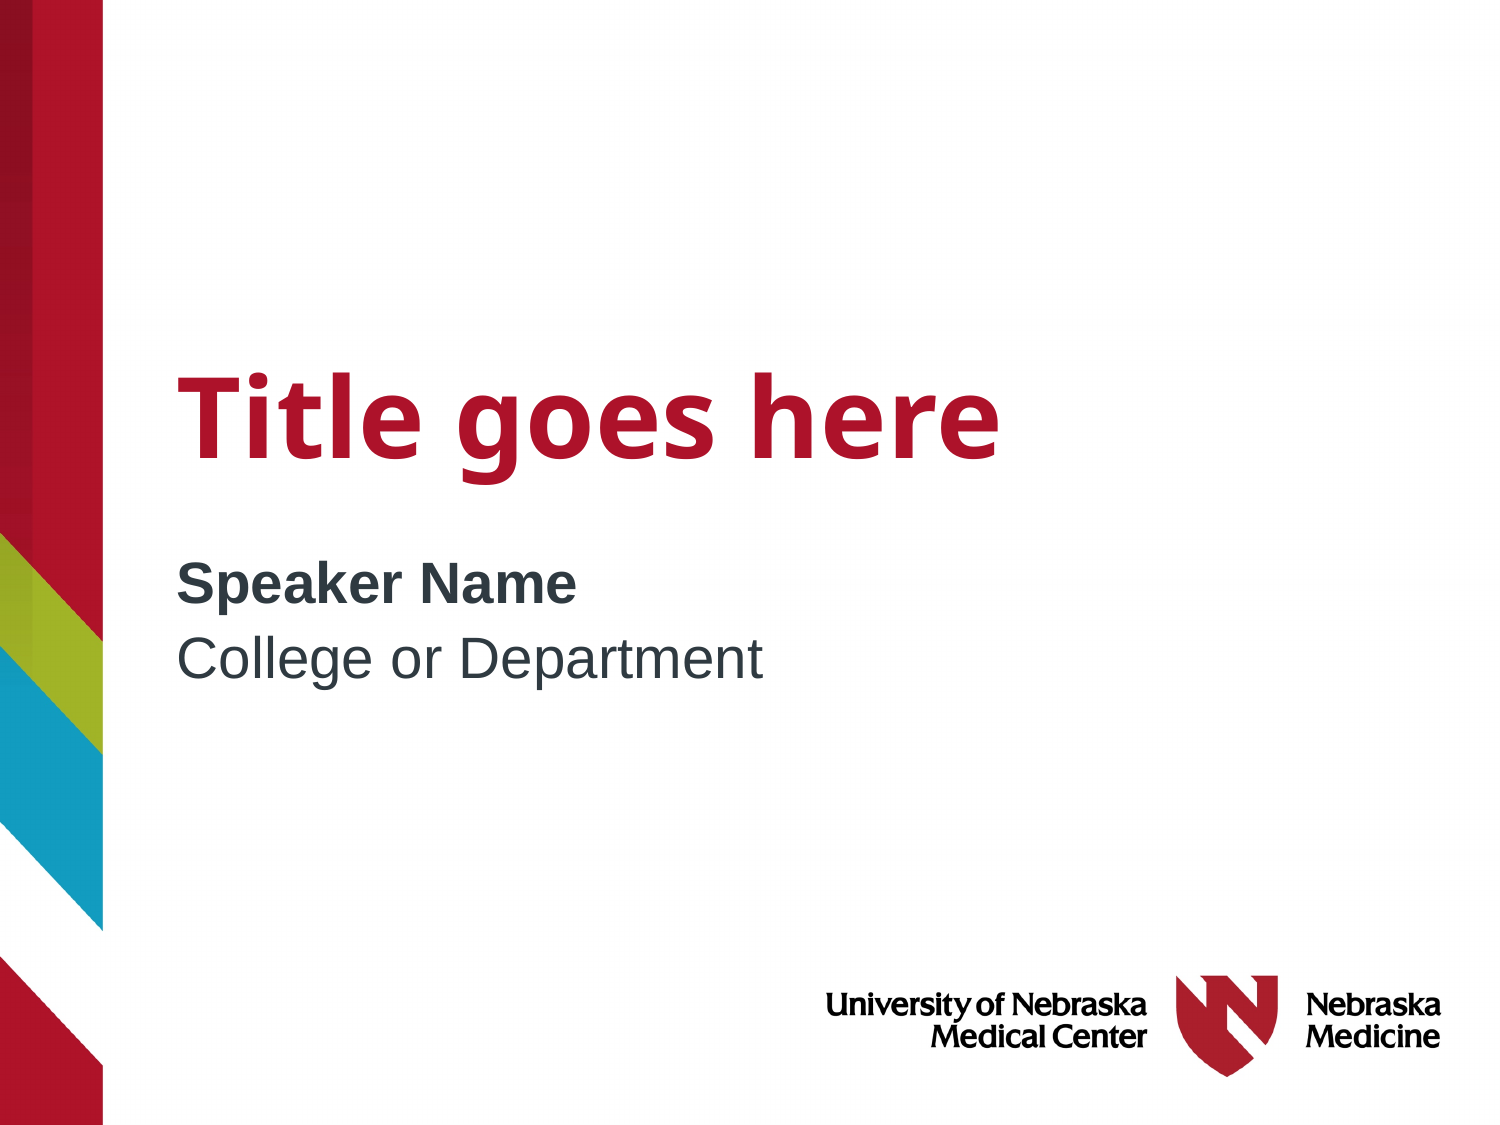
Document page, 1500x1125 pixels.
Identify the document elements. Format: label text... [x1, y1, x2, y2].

subtitle Speaker Name College or Department [161, 546, 1378, 829]
title Title goes here [161, 172, 1378, 481]
picture [0, 0, 1500, 1125]
